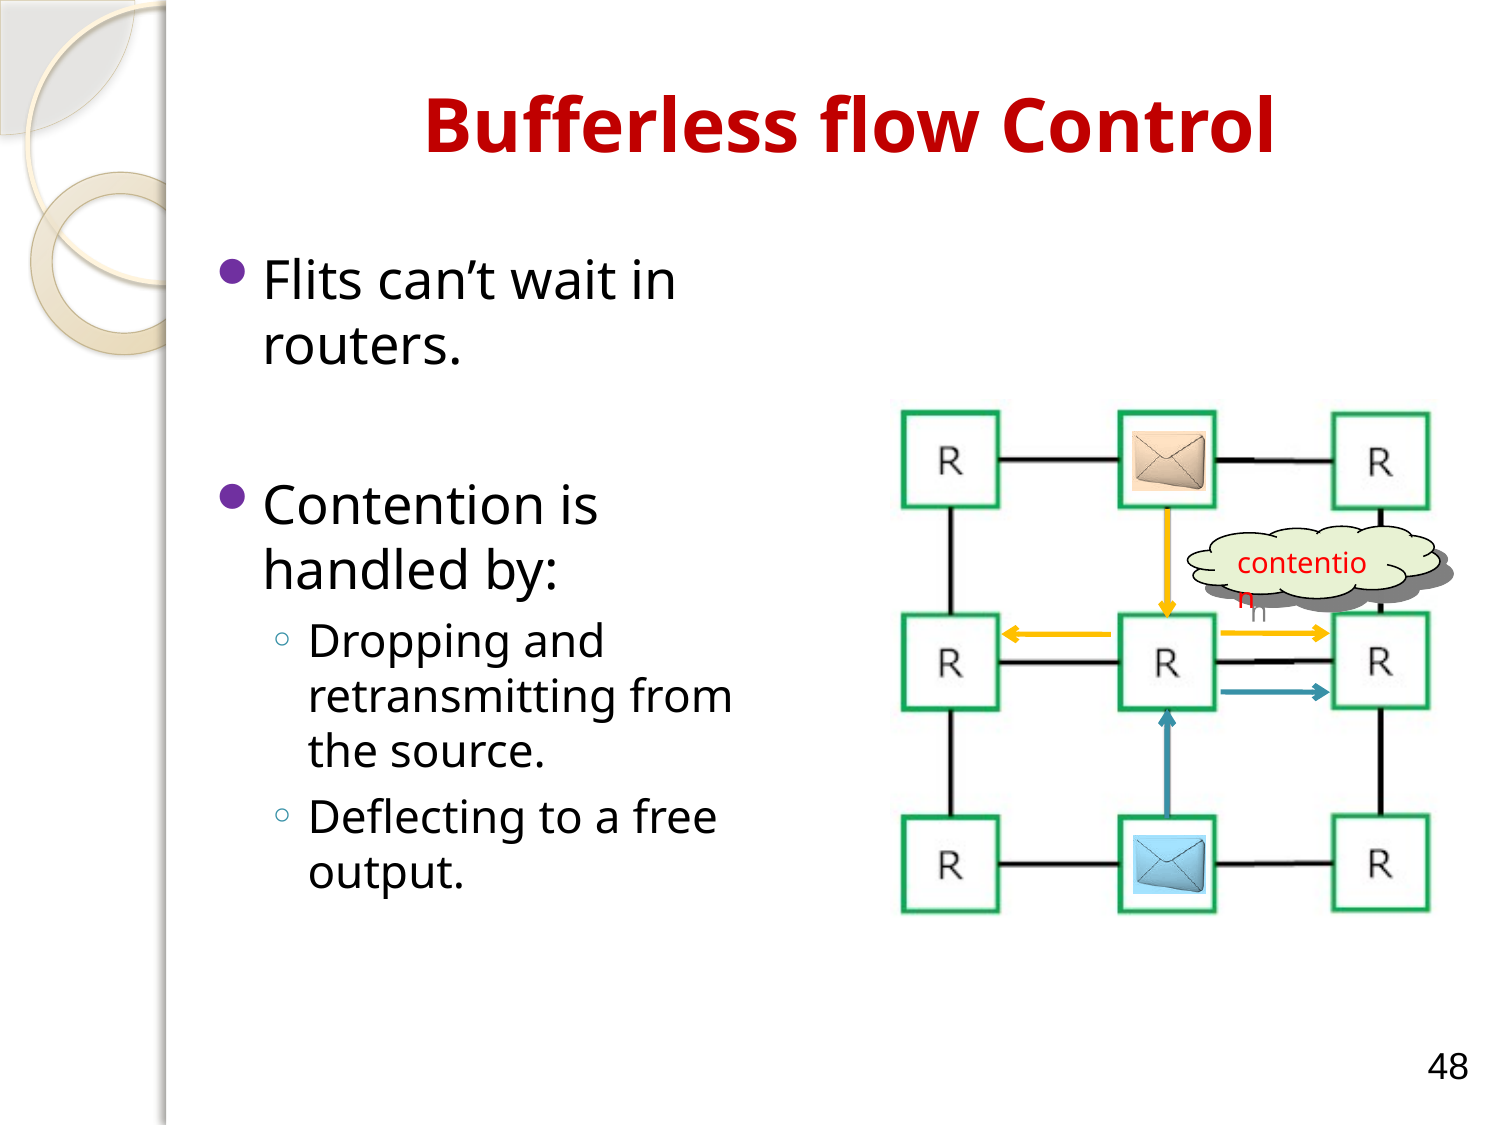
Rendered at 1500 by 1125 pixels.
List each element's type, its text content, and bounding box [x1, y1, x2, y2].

title Bufferless flow Control [235, 45, 1466, 200]
text_box 48 [1412, 1034, 1488, 1113]
list Flits can’t wait in routers. Contention is handled by: Dropping and retransmitting from the source. Deflecting to a free output. [187, 237, 825, 1100]
picture [890, 399, 1441, 926]
